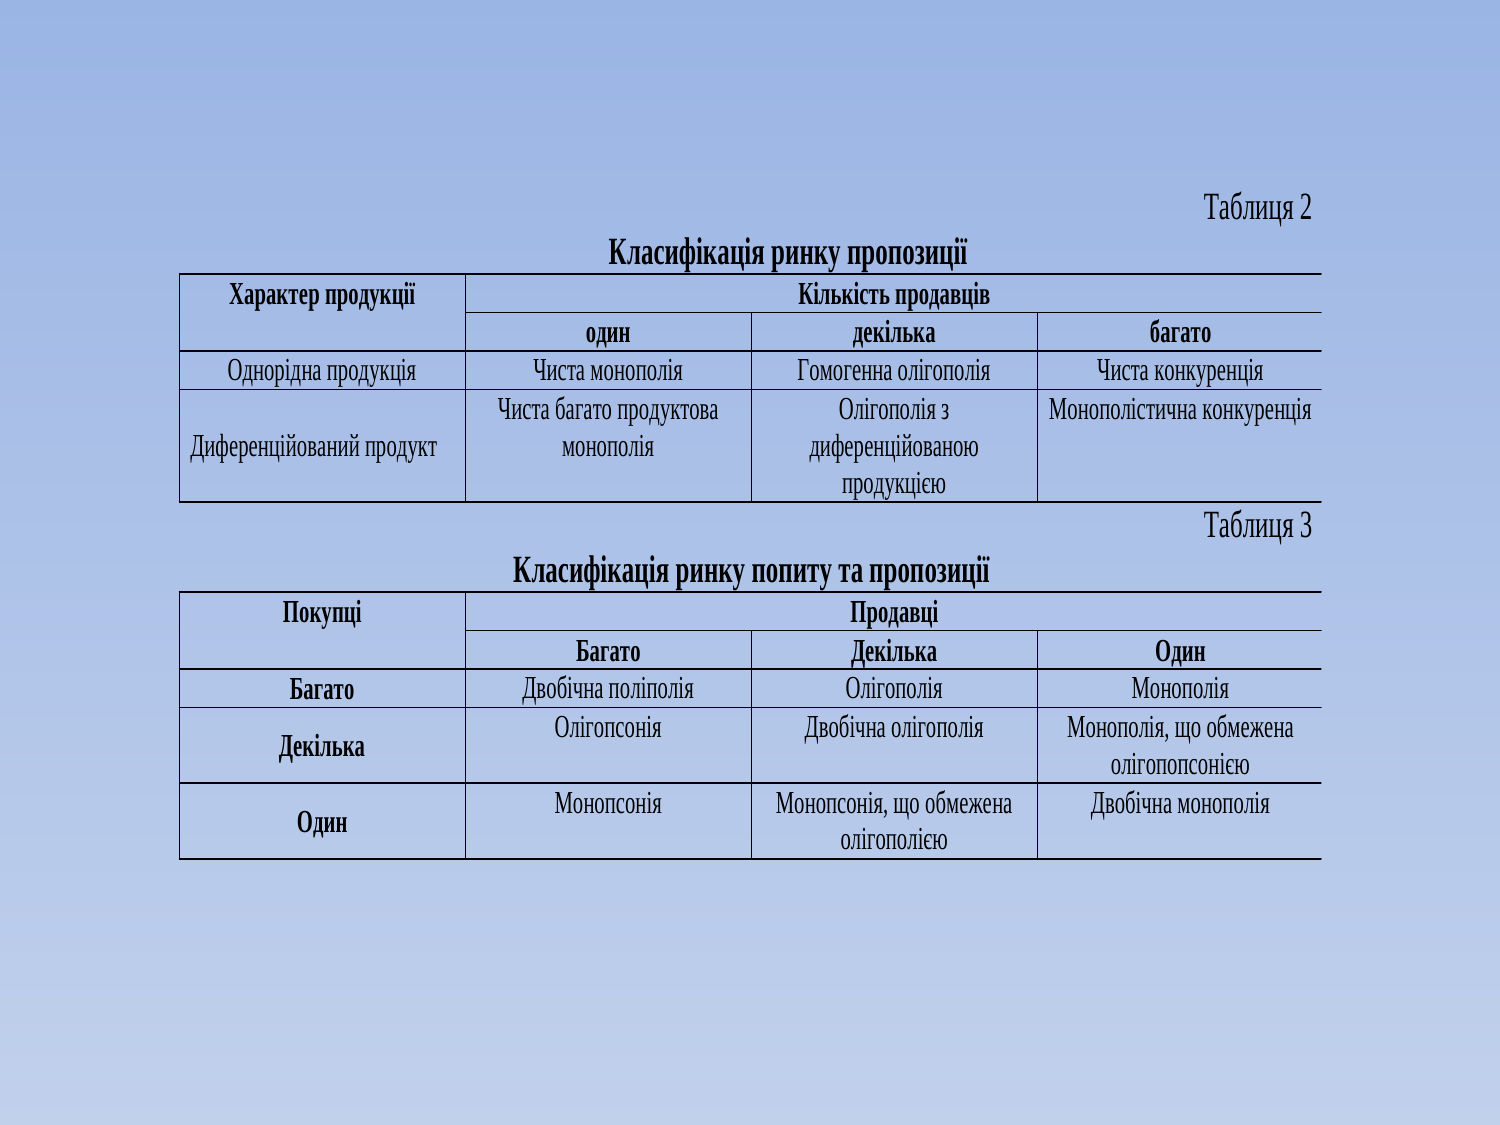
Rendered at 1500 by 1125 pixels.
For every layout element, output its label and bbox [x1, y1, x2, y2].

picture [178, 184, 1322, 906]
